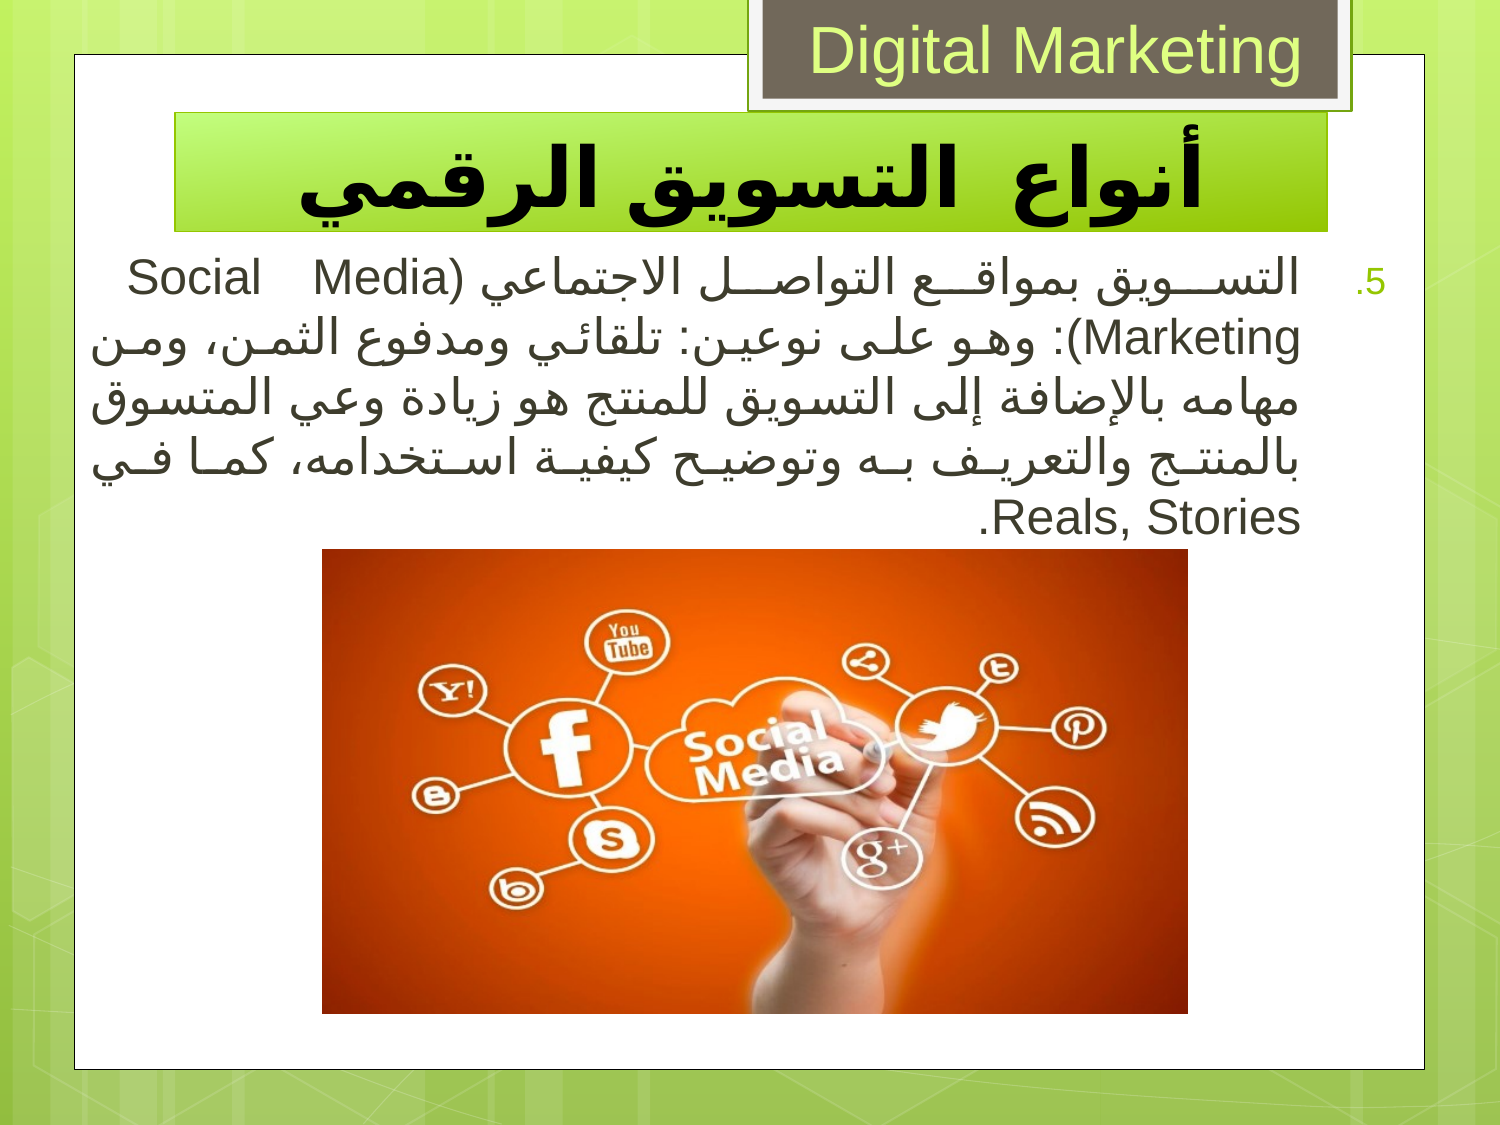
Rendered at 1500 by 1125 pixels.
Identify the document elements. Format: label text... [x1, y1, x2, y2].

picture [322, 549, 1188, 1014]
list التسويق بمواقع التواصل الاجتماعي (Social Media Marketing): وهو على نوعين: تلقائي ومدفوع الثمن، ومن مهامه بالإضافة إلى التسويق للمنتج هو زيادة وعي المتسوق بالمنتج والتعريف به وتوضيح كيفية استخدامه، كما في Reals, Stories. [75, 237, 1413, 814]
title أنواع التسويق الرقمي [174, 112, 1328, 232]
text_box Digital Marketing [774, 0, 1338, 95]
